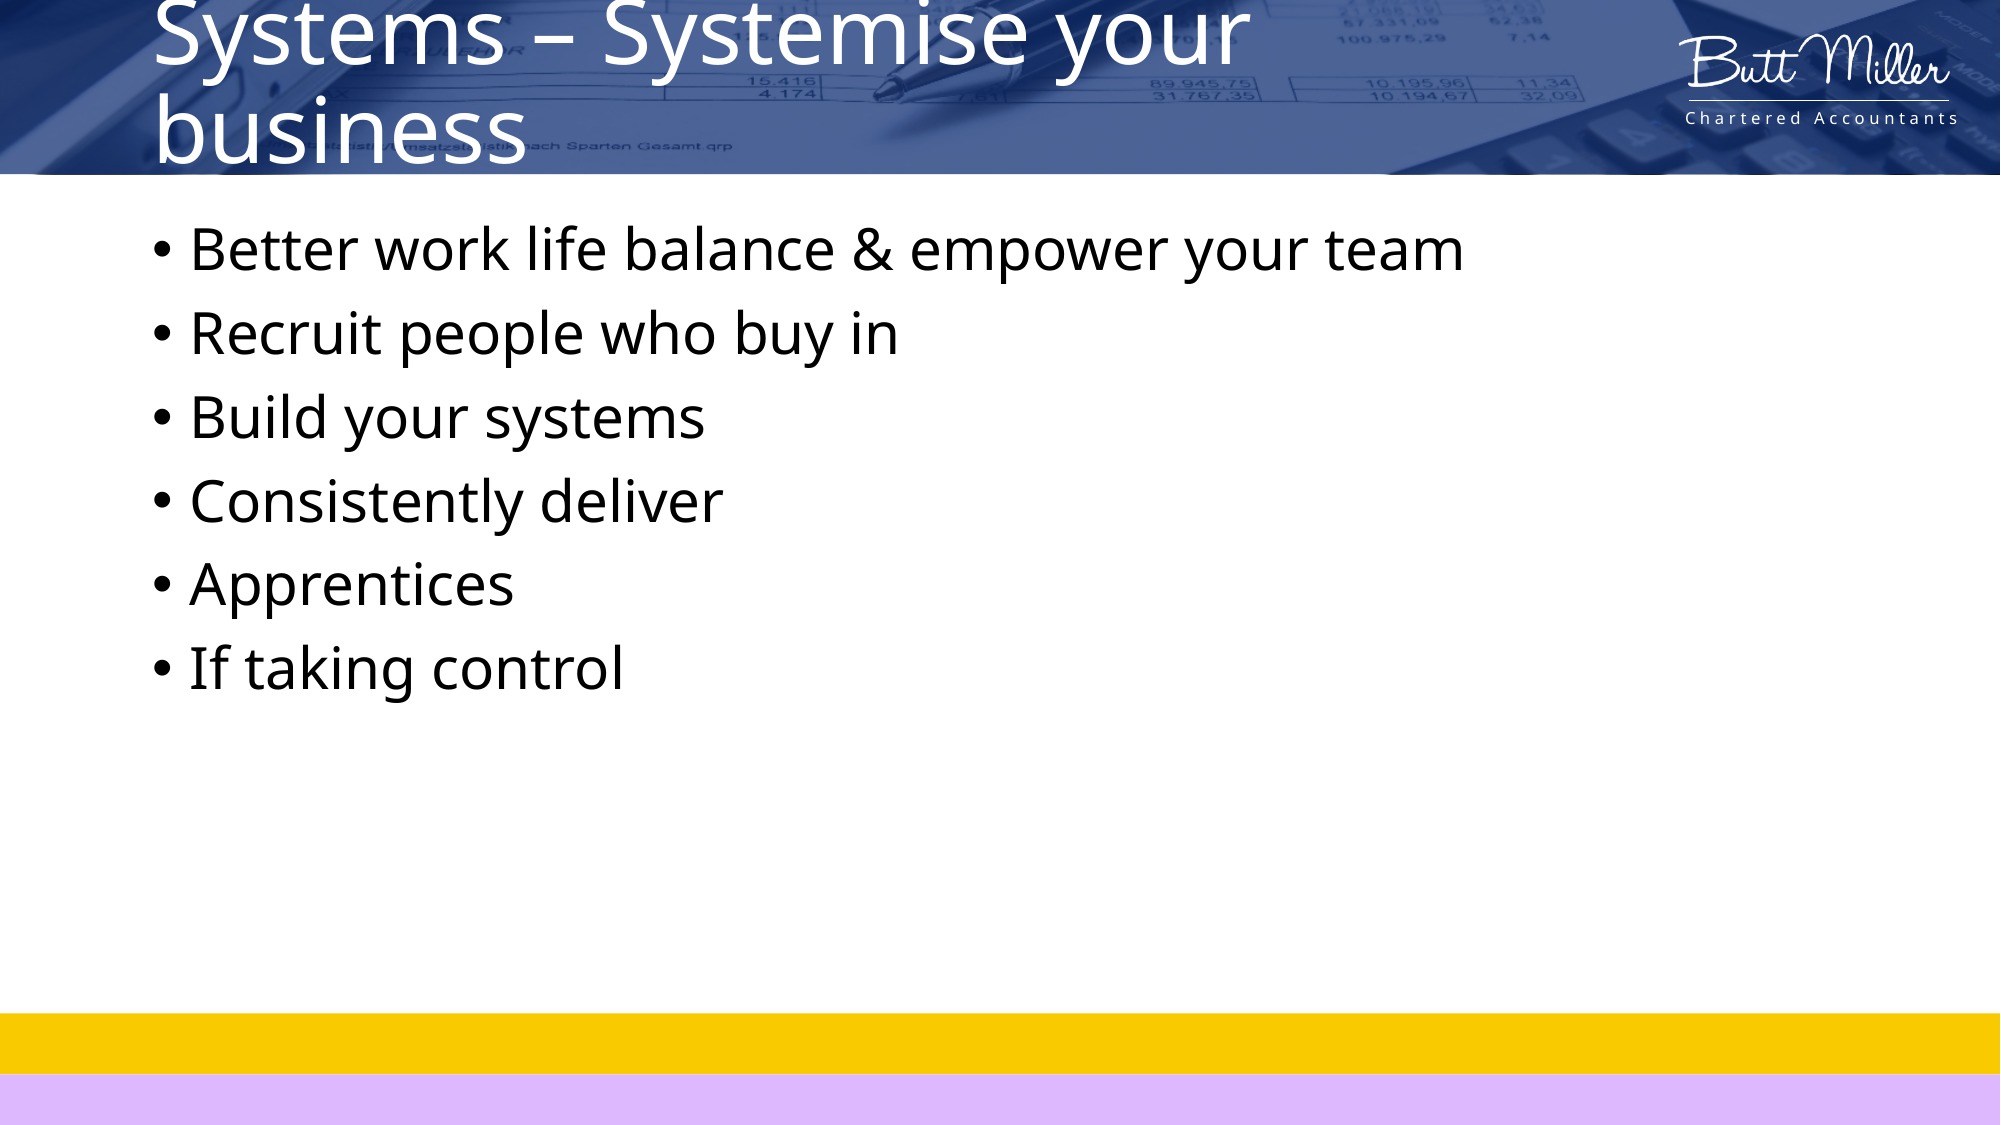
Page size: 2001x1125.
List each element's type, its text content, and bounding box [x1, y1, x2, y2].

list Better work life balance & empower your team Recruit people who buy in Build your systems Consistently deliver Apprentices If taking control [137, 212, 1863, 1014]
title Systems – Systemise your business [137, 0, 1628, 175]
picture [1677, 33, 1950, 89]
